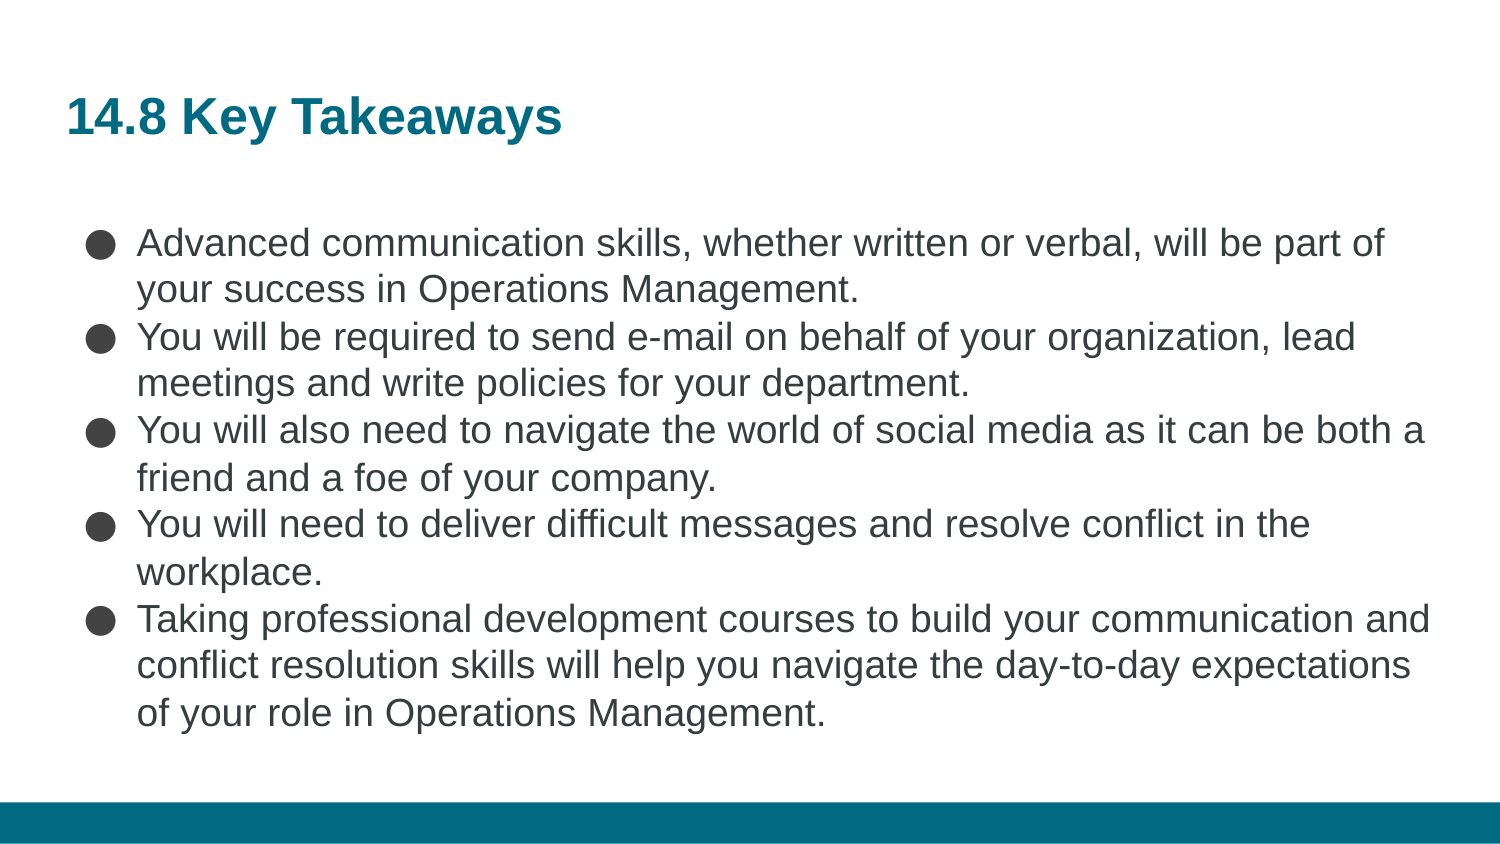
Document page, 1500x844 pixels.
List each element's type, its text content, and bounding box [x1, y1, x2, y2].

title 14.8 Key Takeaways [51, 67, 1500, 167]
list Advanced communication skills, whether written or verbal, will be part of your success in Operations Management. You will be required to send e-mail on behalf of your organization, lead meetings and write policies for your department. You will also need to navigate the world of social media as it can be both a friend and a foe of your company. You will need to deliver difficult messages and resolve conflict in the workplace. Taking professional development courses to build your communication and conflict resolution skills will help you navigate the day-to-day expectations of your role in Operations Management. [51, 201, 1449, 750]
